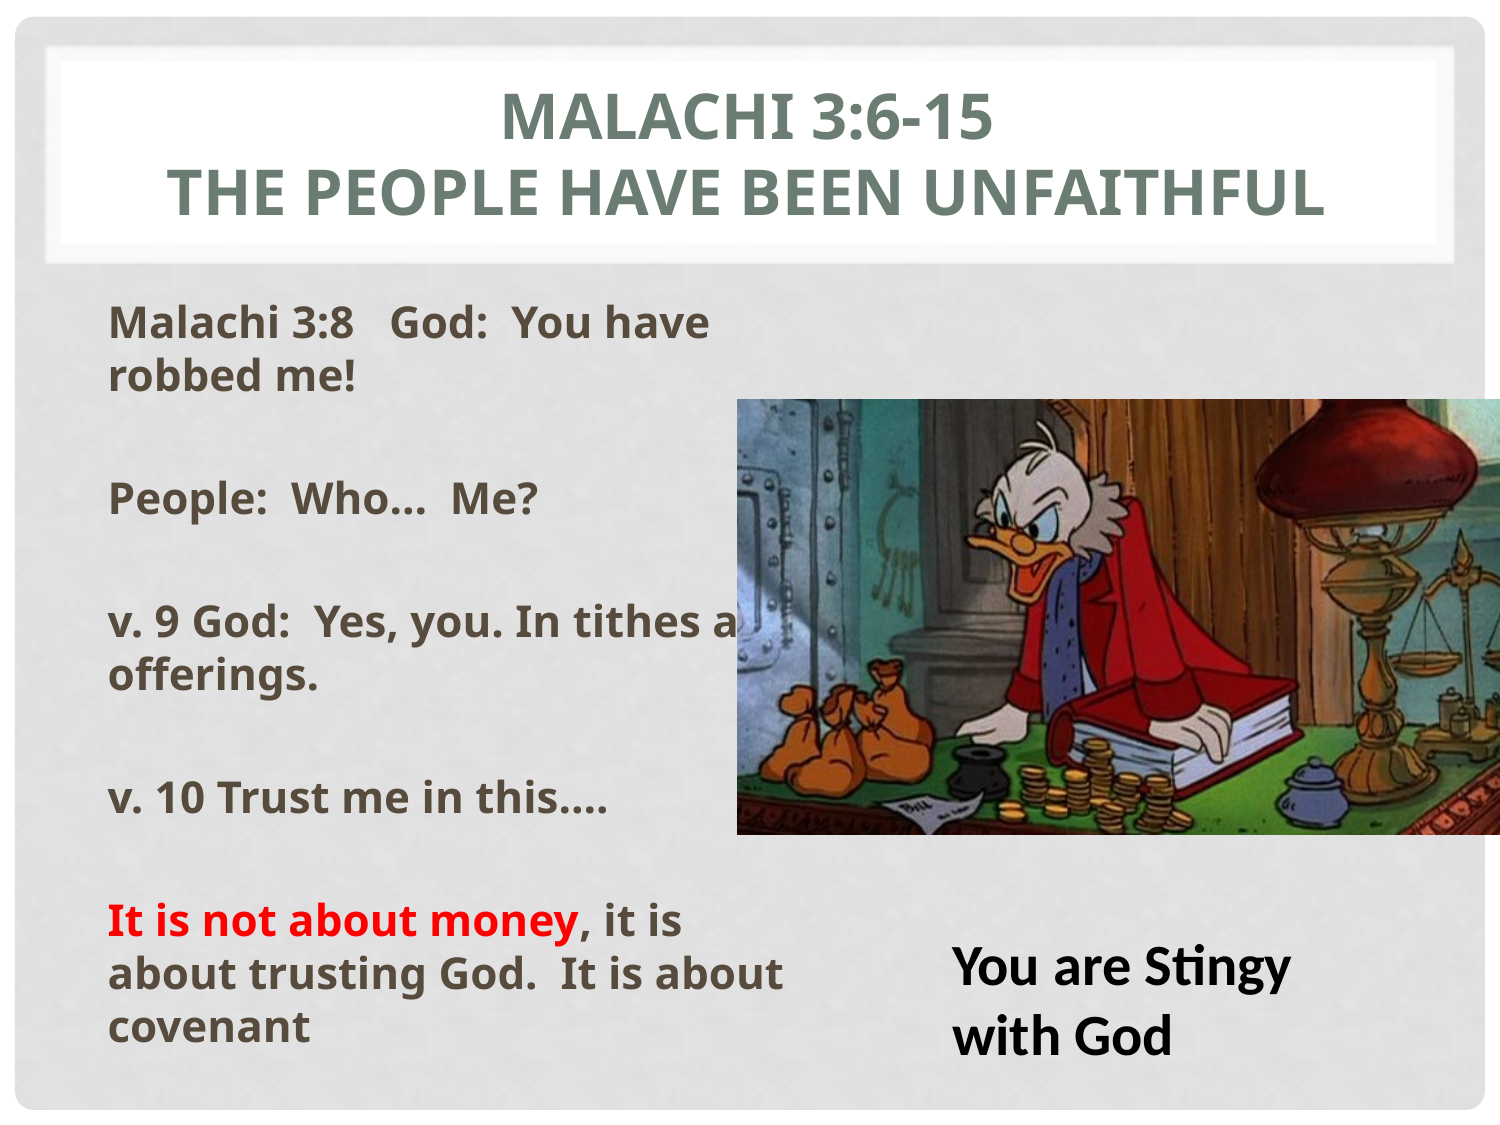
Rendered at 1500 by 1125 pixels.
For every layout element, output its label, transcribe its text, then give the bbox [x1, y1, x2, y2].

title Malachi 3:6-15 The People have been unfaithful [69, 66, 1425, 238]
picture [737, 399, 1500, 835]
list Malachi 3:8 God: You have robbed me! People: Who… Me? v. 9 God: Yes, you. In tithes and offerings. v. 10 Trust me in this…. It is not about money, it is about trusting God. It is about covenant [75, 287, 825, 1063]
text_box You are Stingy with God [937, 919, 1425, 1075]
